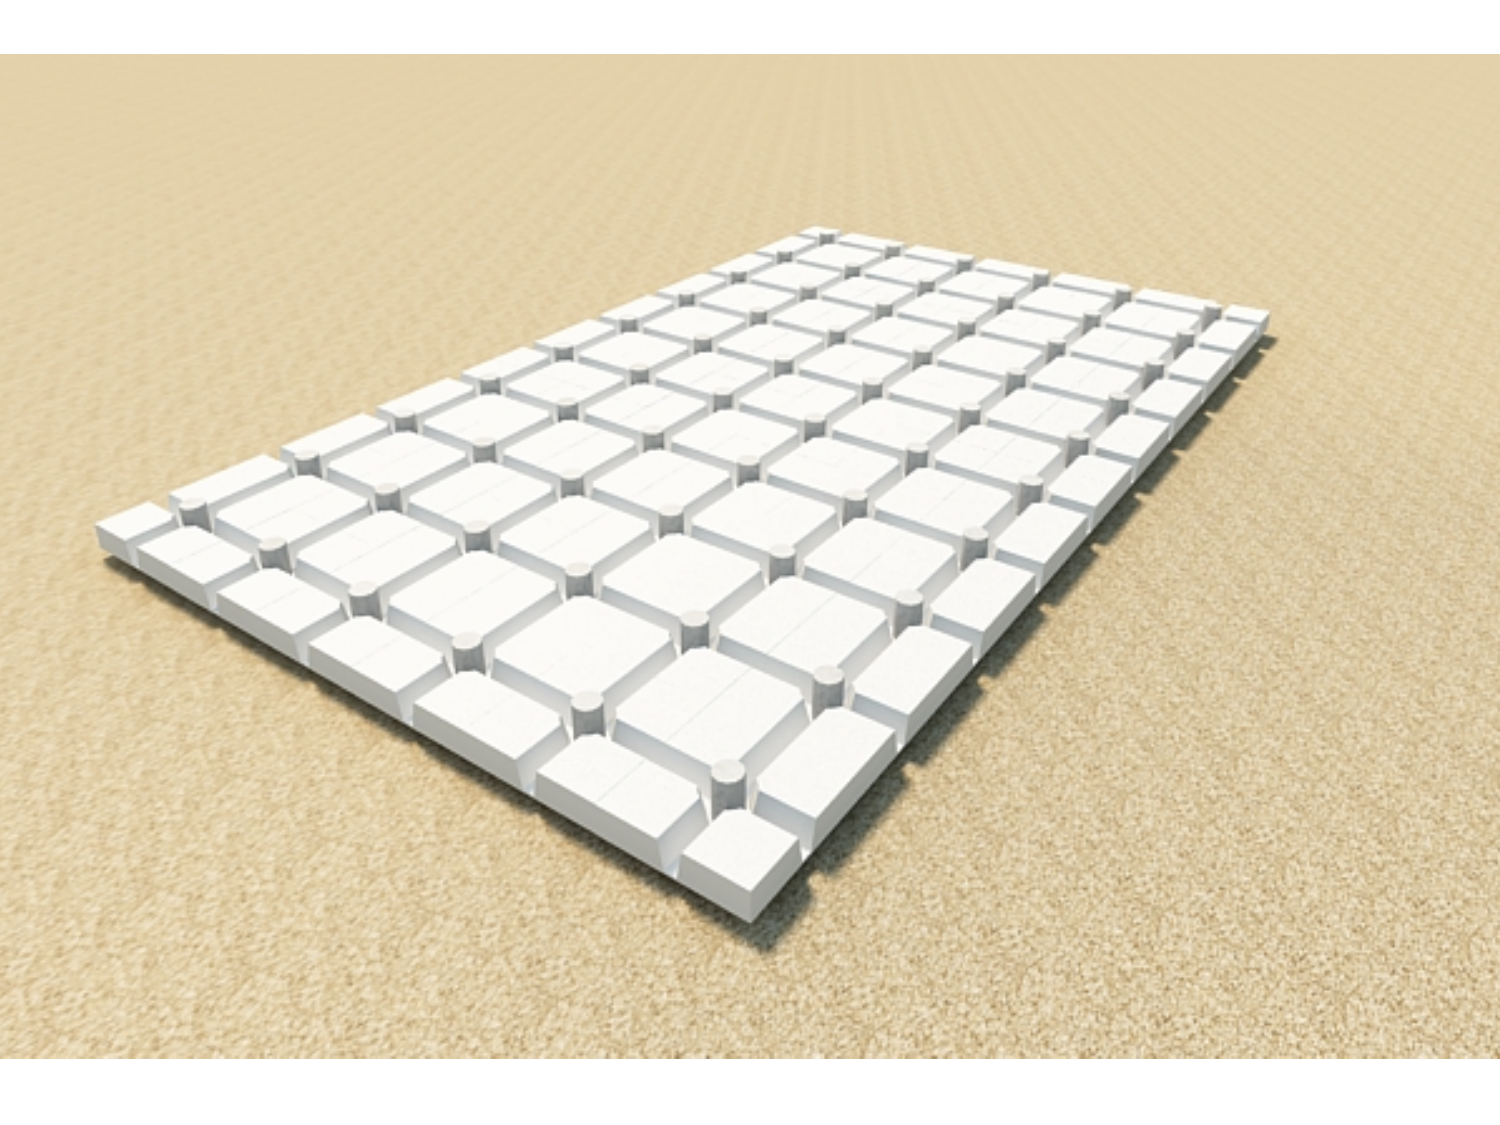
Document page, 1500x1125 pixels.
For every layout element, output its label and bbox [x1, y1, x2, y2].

picture [0, 54, 1500, 1059]
